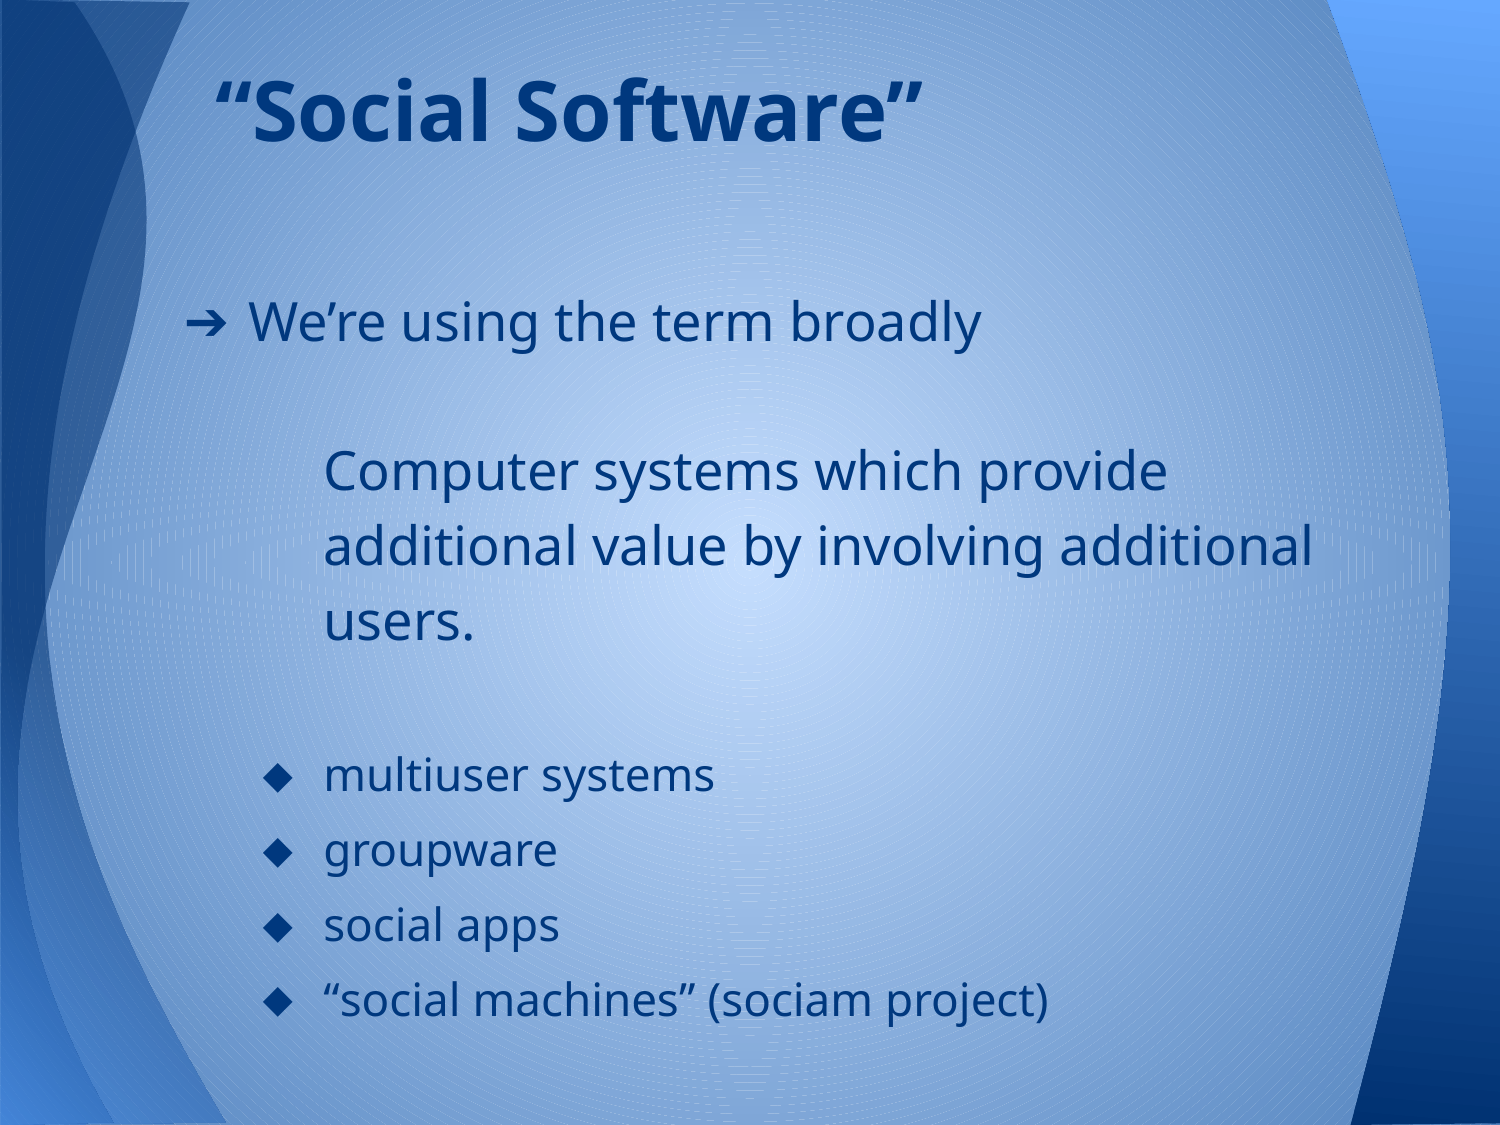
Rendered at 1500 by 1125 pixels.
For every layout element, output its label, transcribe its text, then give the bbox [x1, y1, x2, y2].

title “Social Software” [158, 43, 1404, 263]
list We’re using the term broadly Computer systems which provide additional value by involving additional users. multiuser systems groupware social apps “social machines” (sociam project) [158, 262, 1425, 1067]
